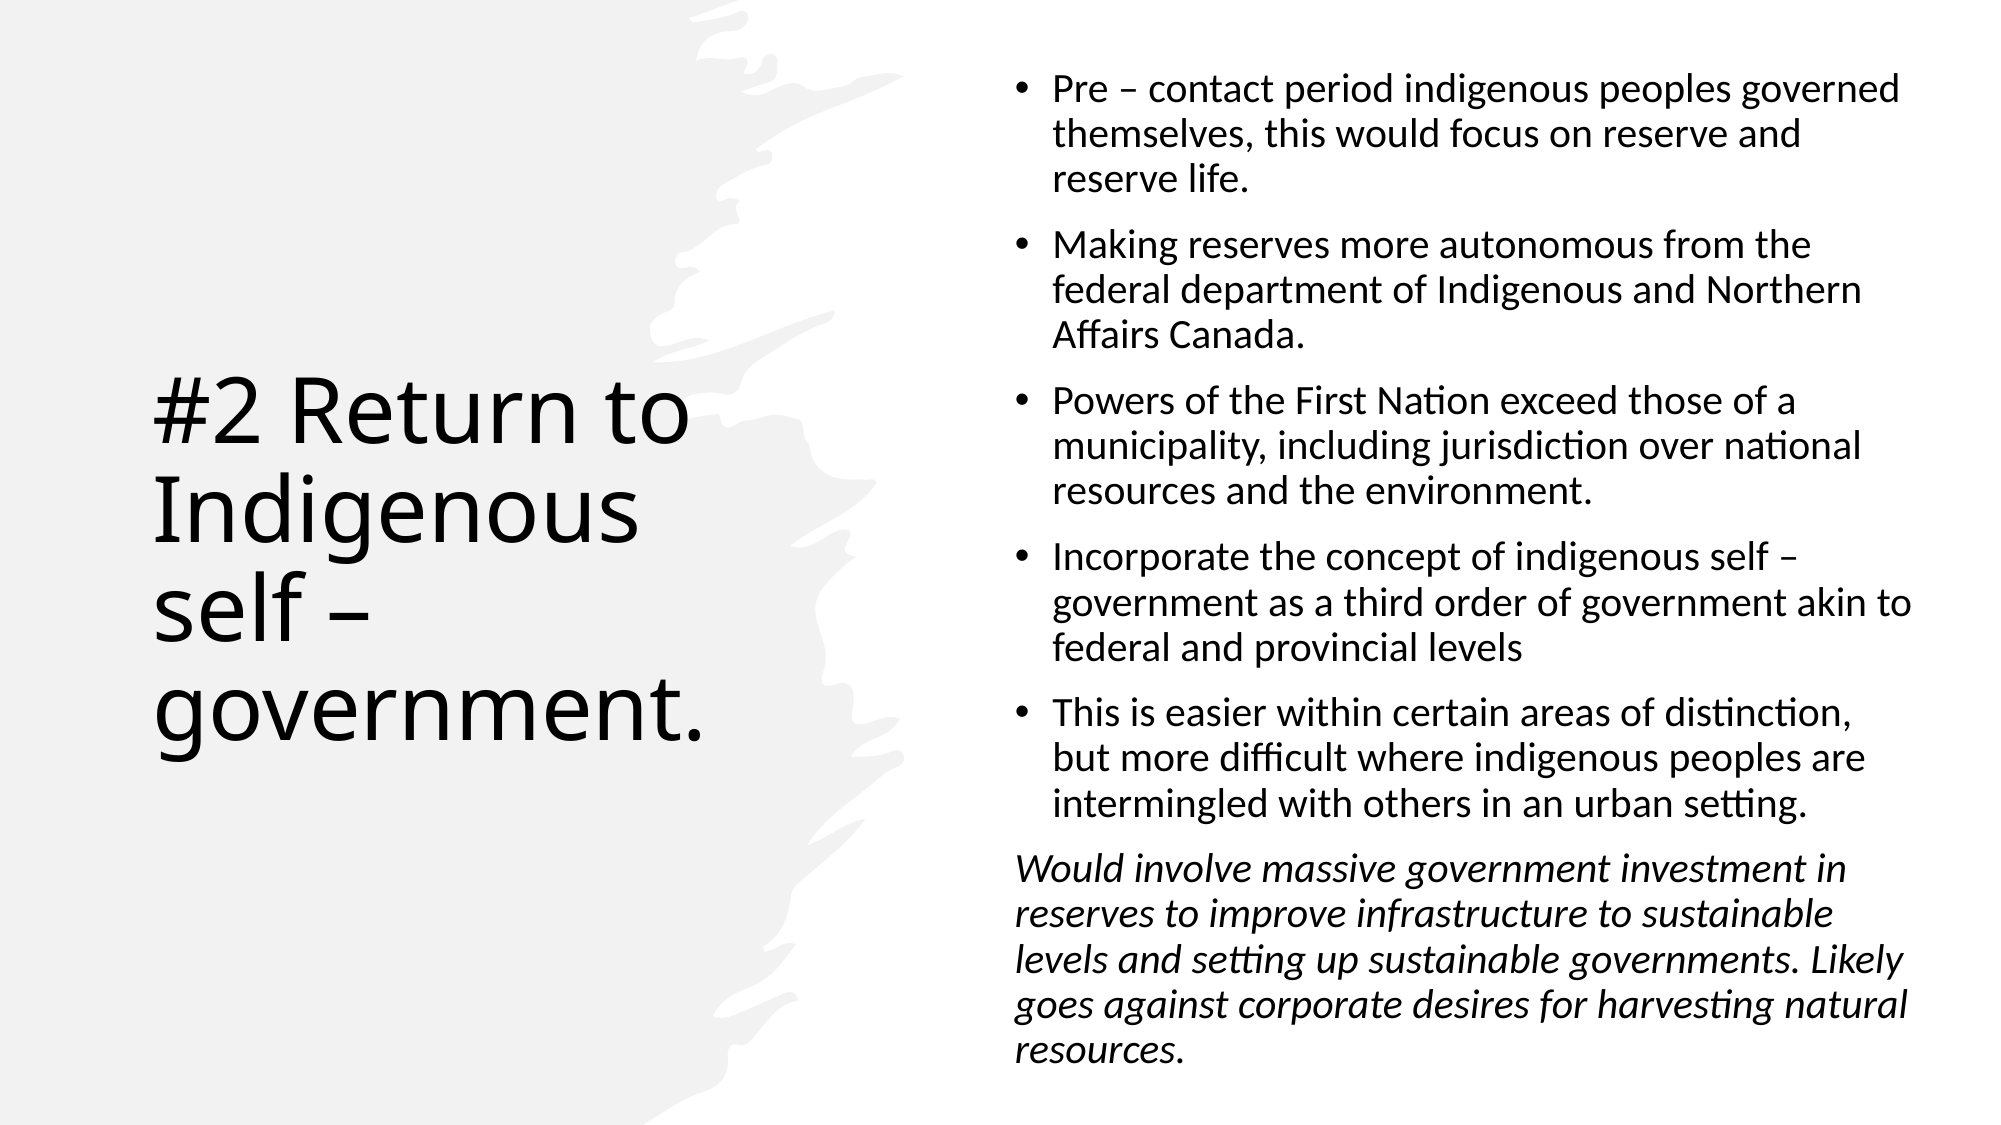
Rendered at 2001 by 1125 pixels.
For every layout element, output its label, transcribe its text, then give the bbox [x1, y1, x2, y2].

list Pre – contact period indigenous peoples governed themselves, this would focus on reserve and reserve life. Making reserves more autonomous from the federal department of Indigenous and Northern Affairs Canada. Powers of the First Nation exceed those of a municipality, including jurisdiction over national resources and the environment. Incorporate the concept of indigenous self – government as a third order of government akin to federal and provincial levels This is easier within certain areas of distinction, but more difficult where indigenous peoples are intermingled with others in an urban setting. Would involve massive government investment in reserves to improve infrastructure to sustainable levels and setting up sustainable governments. Likely goes against corporate desires for harvesting natural resources. [999, 51, 1929, 1088]
title #2 Return to Indigenous self – government. [137, 116, 800, 1008]
text_box [0, 0, 904, 1125]
text_box [645, 0, 2000, 1125]
